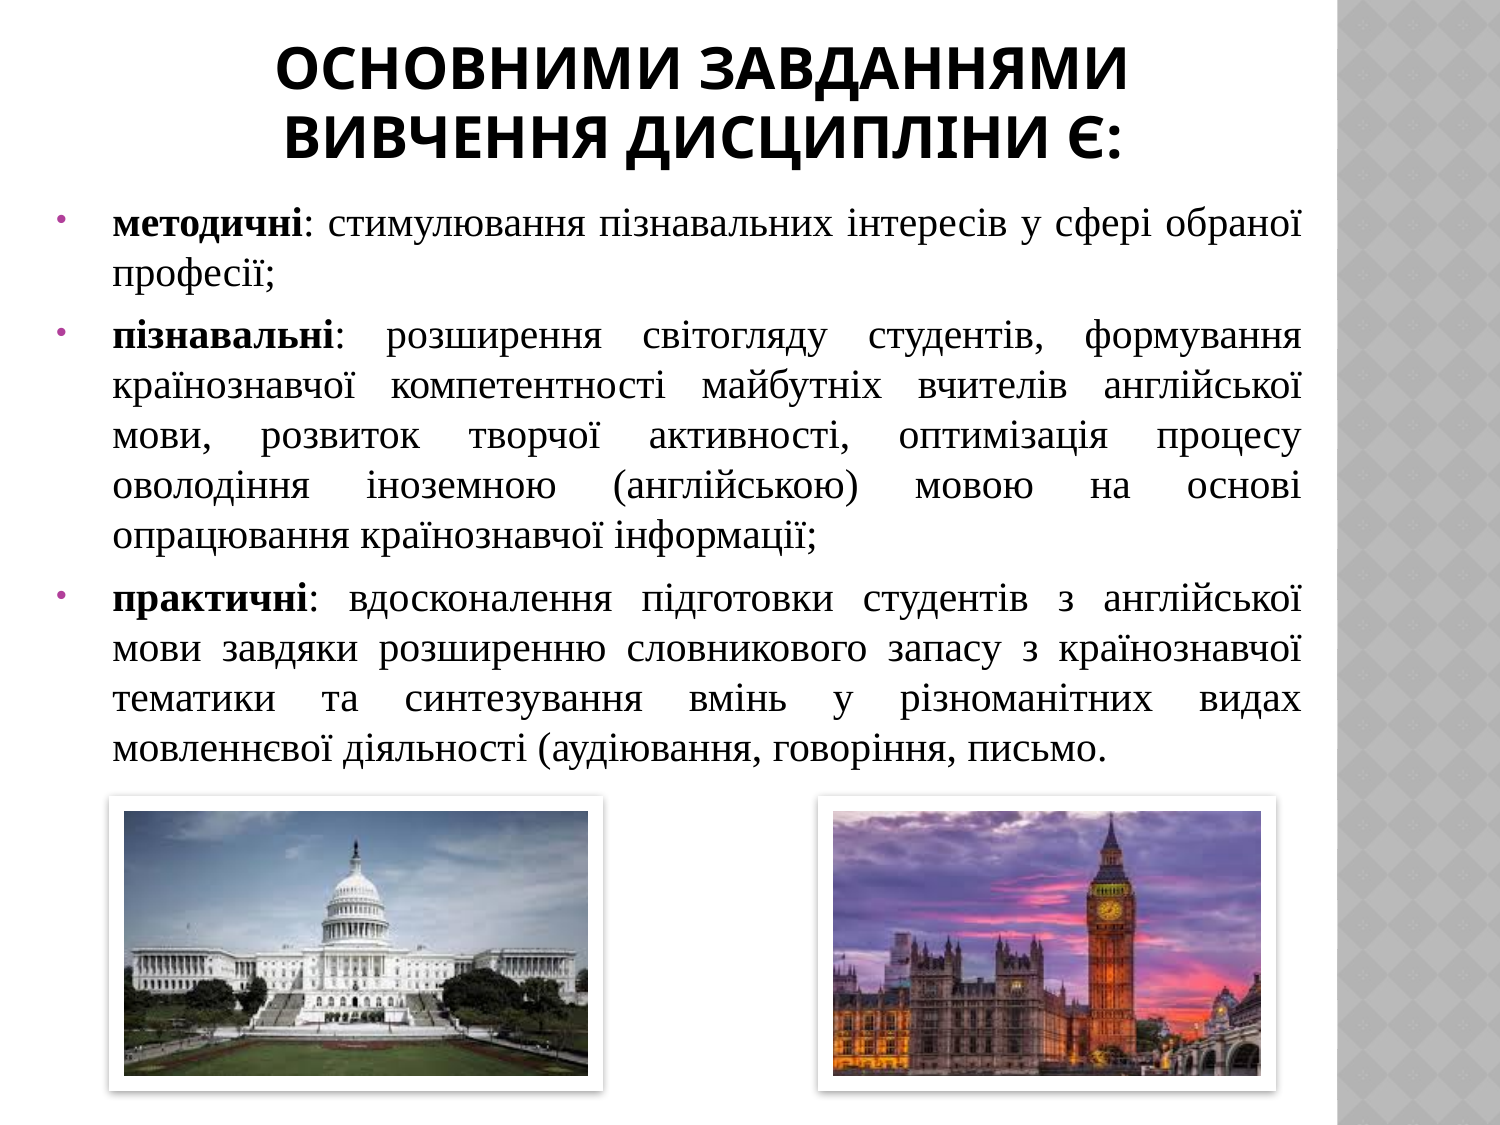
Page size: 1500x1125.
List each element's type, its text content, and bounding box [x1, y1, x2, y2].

list методичні: стимулювання пізнавальних інтересів у сфері обраної професії; пізнавальні: розширення світогляду студентів, формування країнознавчої компетентності майбутніх вчителів англійської мови, розвиток творчої активності, оптимізація процесу оволодіння іноземною (англійською) мовою на основі опрацювання країнознавчої інформації; практичні: вдосконалення підготовки студентів з англійської мови завдяки розширенню словникового запасу з країнознавчої тематики та синтезування вмінь у різноманітних видах мовленнєвої діяльності (аудіювання, говоріння, письмо. [41, 231, 1317, 777]
title ОСНОВНИМИ ЗАВДАННЯМИ ВИВЧЕННЯ ДИСЦИПЛІНИ Є: [100, 30, 1306, 231]
picture [832, 810, 1262, 1077]
picture [123, 810, 589, 1077]
